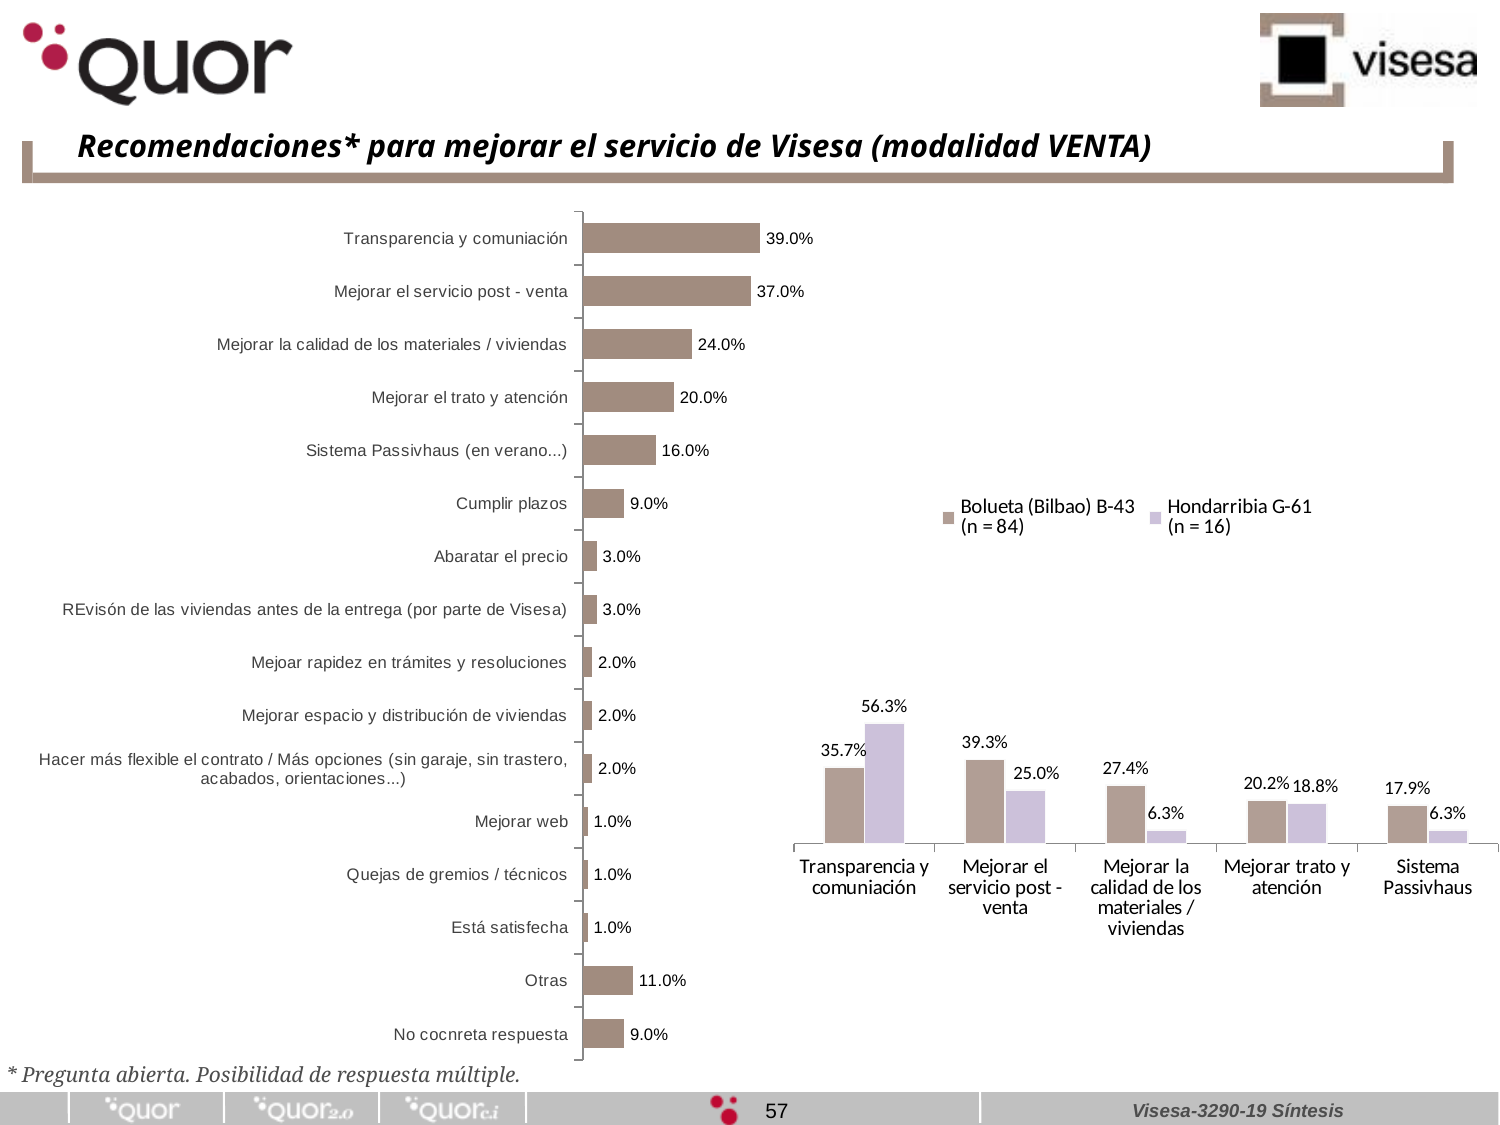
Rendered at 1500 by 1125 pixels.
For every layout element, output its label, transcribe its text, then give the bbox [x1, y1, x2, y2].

text_box * Pregunta abierta. Posibilidad de respuesta múltiple. [0, 1047, 1076, 1094]
text_box [1443, 141, 1454, 184]
chart [25, 195, 1500, 1084]
text_box [33, 172, 1443, 184]
picture [1260, 13, 1477, 107]
text_box Recomendaciones* para mejorar el servicio de Visesa (modalidad VENTA) [62, 119, 1168, 172]
text_box [22, 141, 33, 184]
